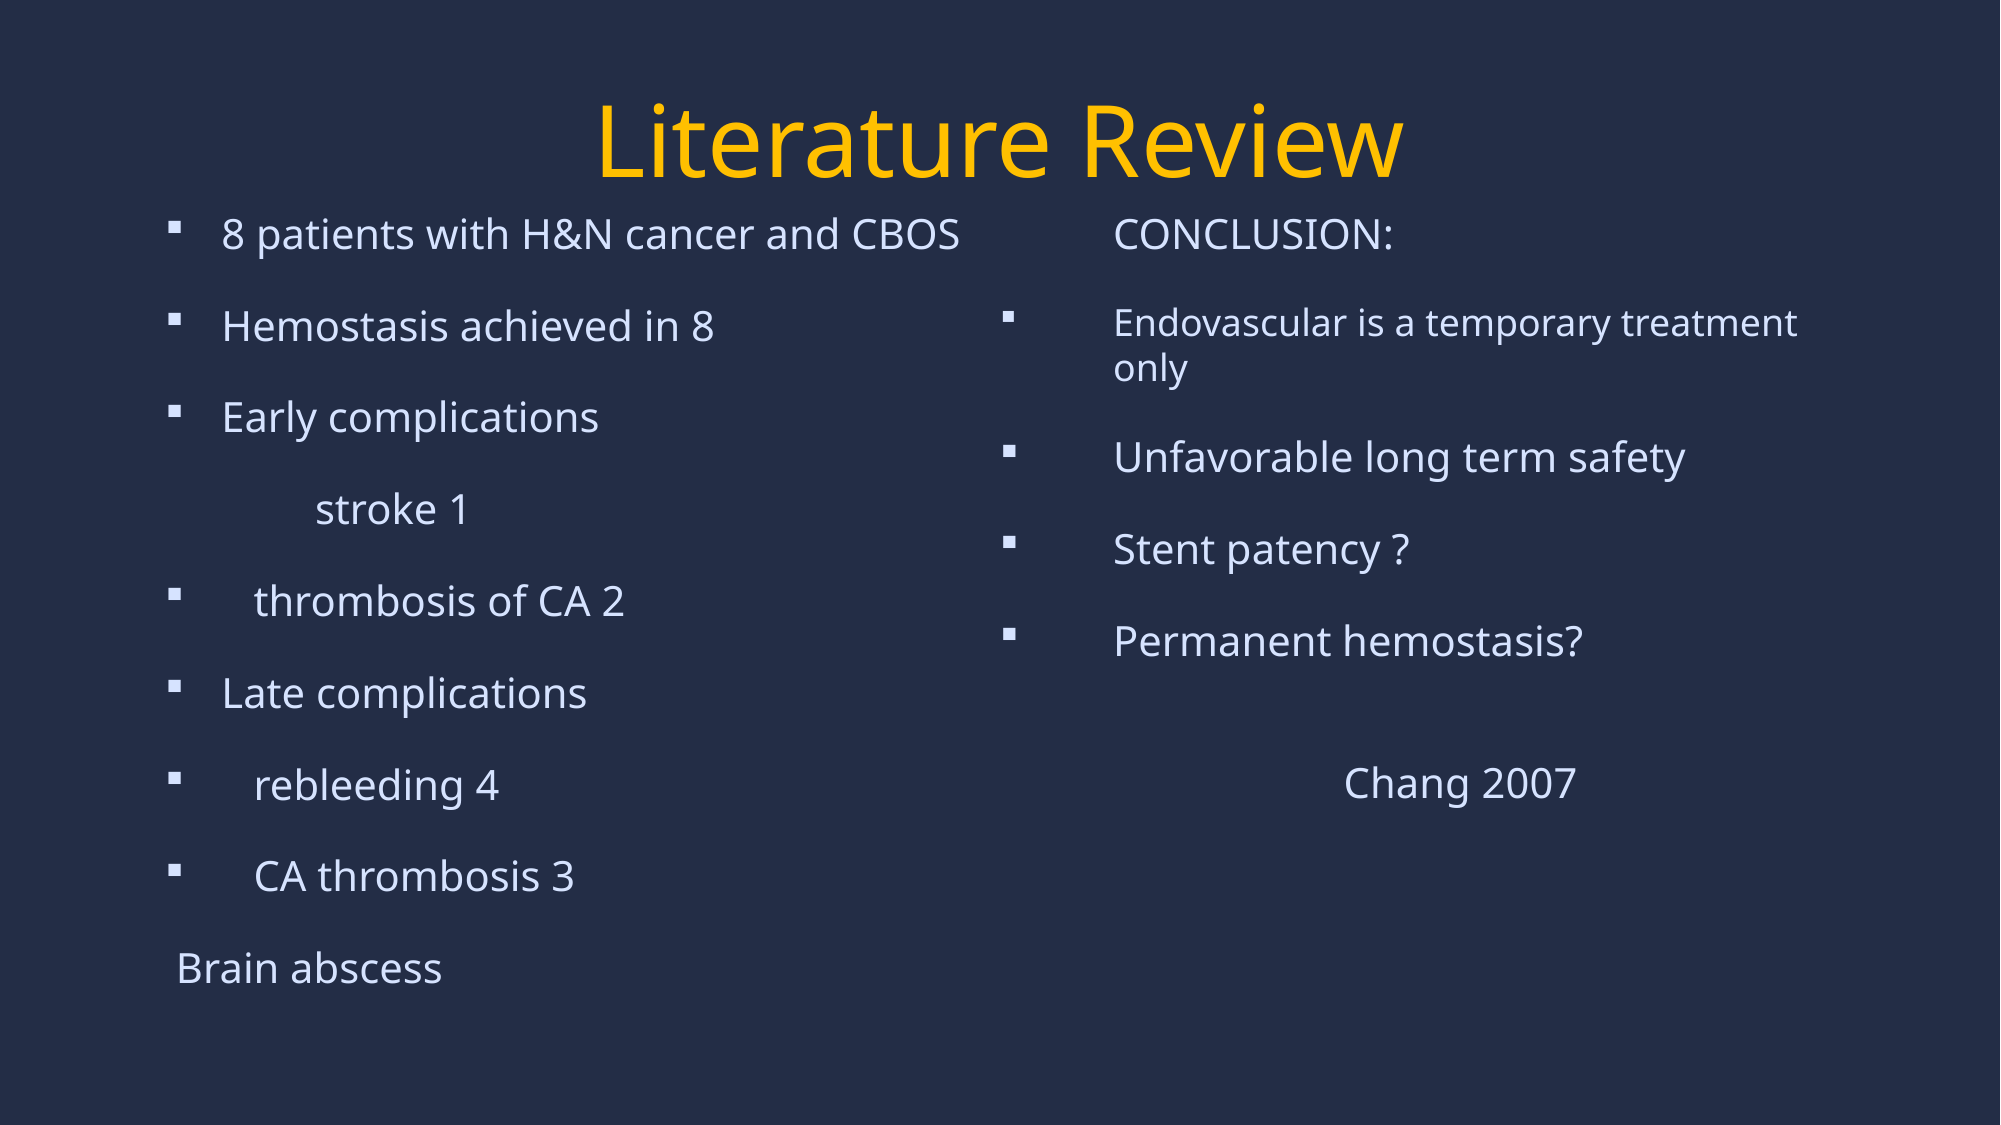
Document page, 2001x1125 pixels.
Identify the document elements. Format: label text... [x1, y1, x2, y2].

title Literature Review [150, 19, 1850, 200]
list 8 patients with H&N cancer and CBOS Hemostasis achieved in 8 Early complications stroke 1 thrombosis of CA 2 Late complications rebleeding 4 CA thrombosis 3 Brain abscess CONCLUSION: Endovascular is a temporary treatment only Unfavorable long term safety Stent patency ? Permanent hemostasis? Chang 2007 [150, 200, 1850, 1100]
